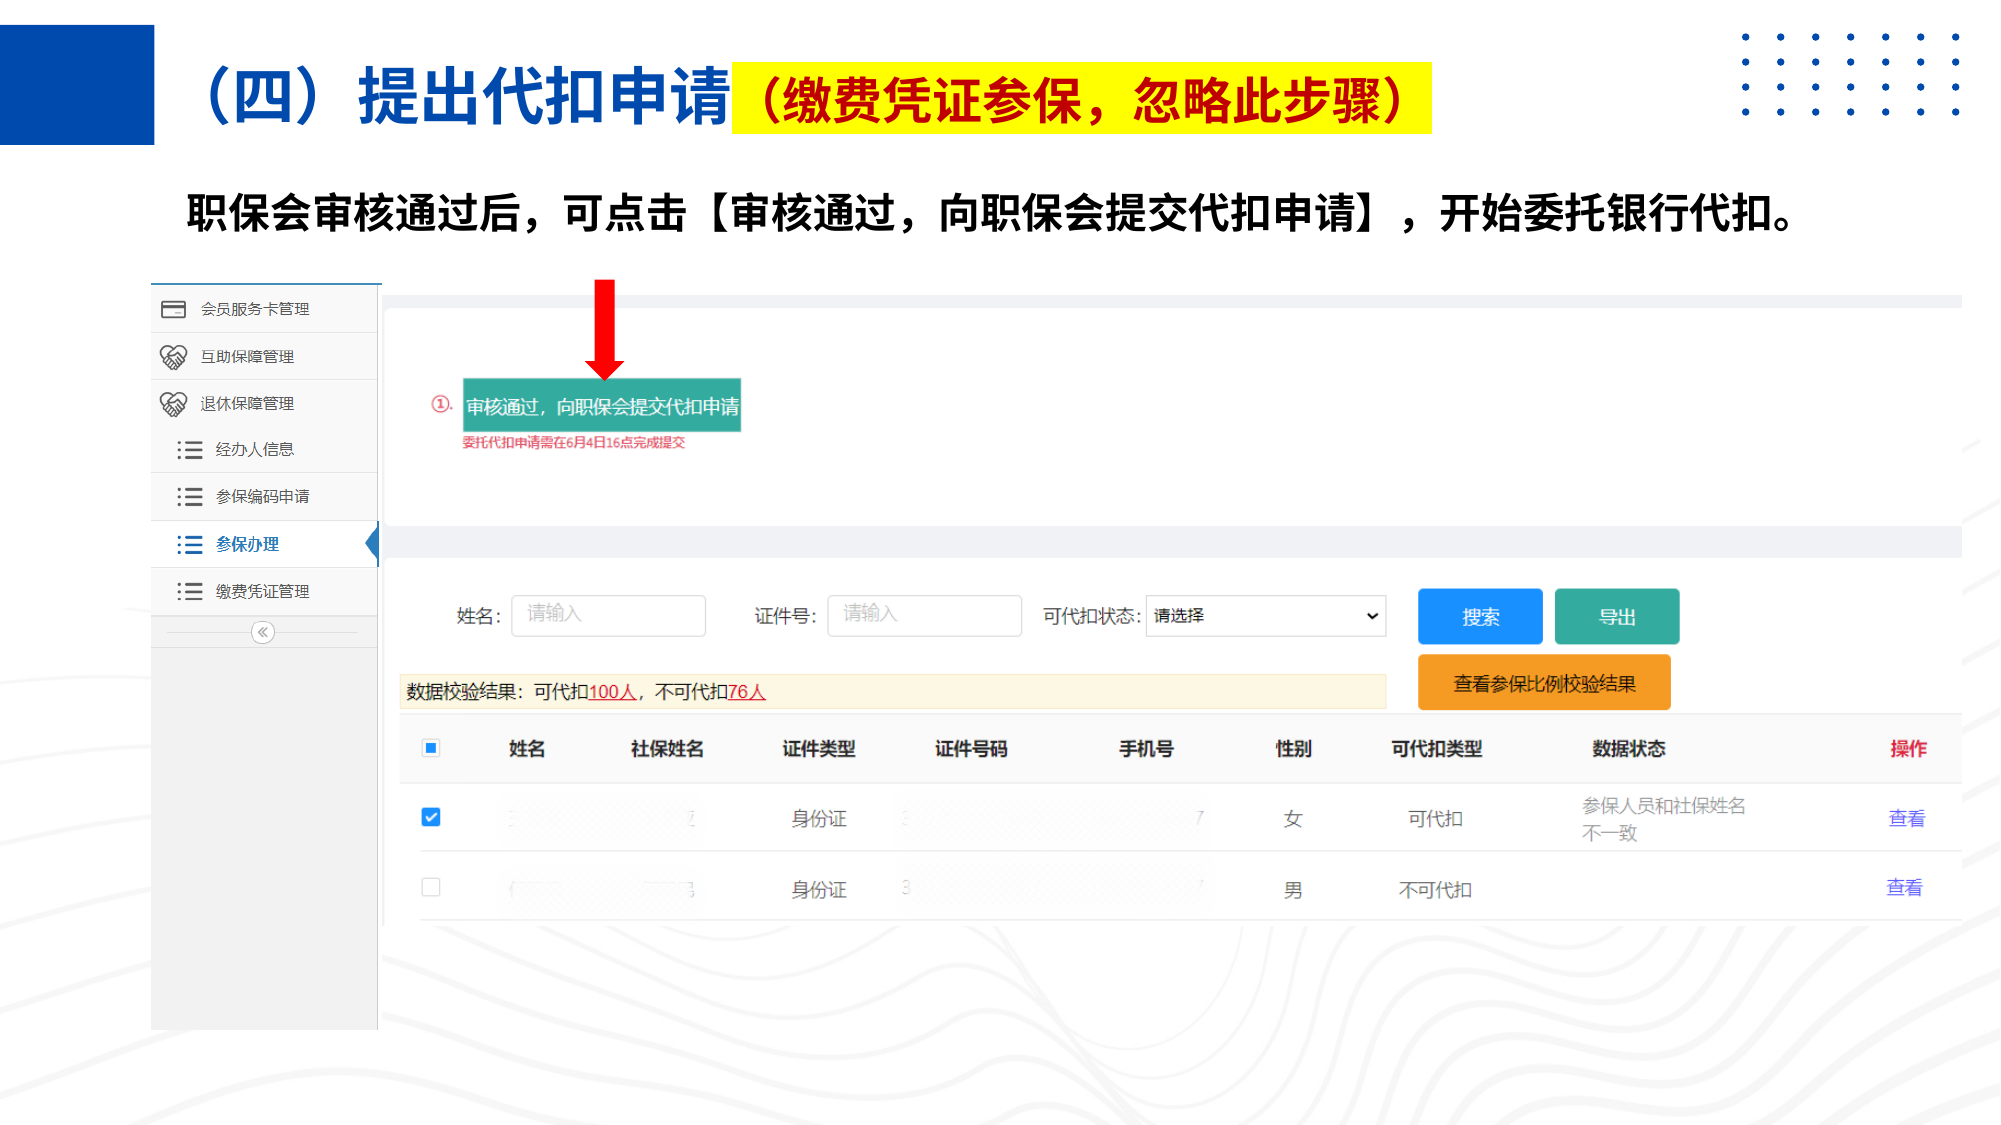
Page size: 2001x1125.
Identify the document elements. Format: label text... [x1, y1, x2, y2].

text_box [593, 278, 616, 295]
picture [0, 0, 2001, 1125]
text_box （四）提出代扣申请（缴费凭证参保，忽略此步骤） [154, 49, 1818, 140]
text_box 职保会审核通过后，可点击【审核通过，向职保会提交代扣申请】，开始委托银行代扣。 [172, 179, 1922, 245]
